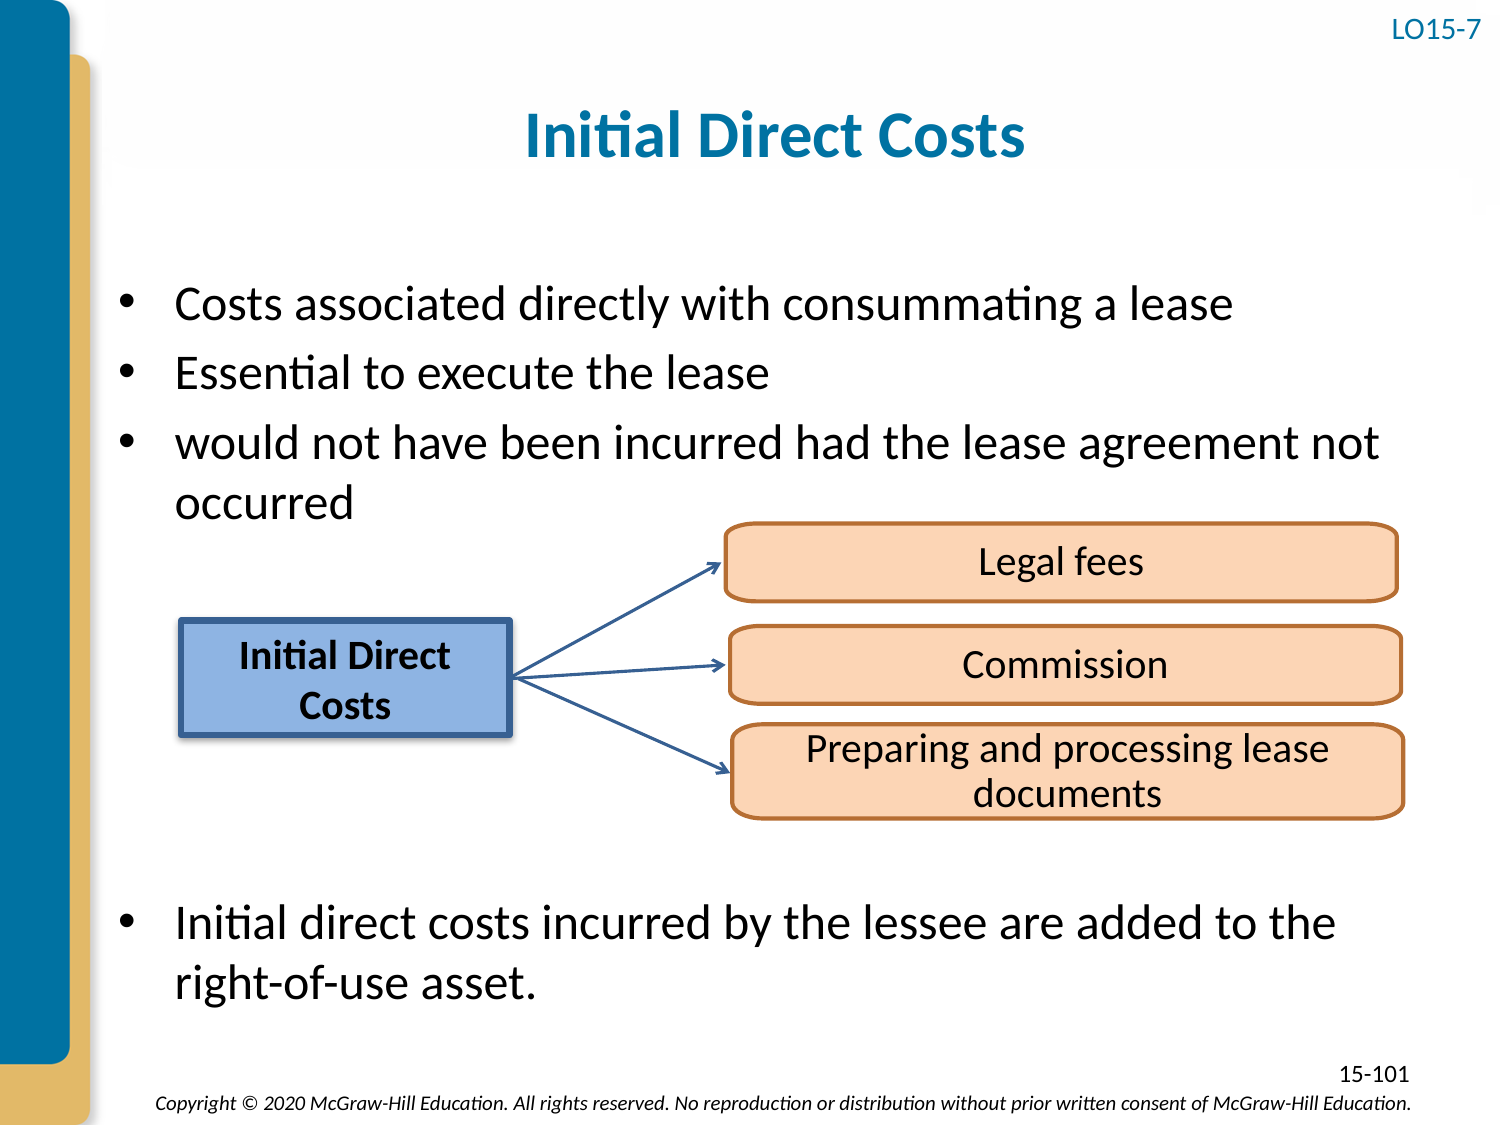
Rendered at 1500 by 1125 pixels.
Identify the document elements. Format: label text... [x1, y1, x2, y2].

list Costs associated directly with consummating a lease Essential to execute the lease would not have been incurred had the lease agreement not occurred Initial direct costs incurred by the lessee are added to the right-of-use asset. [103, 262, 1454, 1005]
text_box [509, 664, 726, 679]
text_box Preparing and processing lease documents [730, 722, 1406, 821]
text_box Commission [728, 623, 1404, 706]
text_box Legal fees [723, 521, 1399, 604]
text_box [518, 678, 731, 774]
title Initial Direct Costs [100, 37, 1451, 225]
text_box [509, 562, 722, 664]
text_box Initial Direct Costs [178, 617, 512, 738]
text_box 15-101 [1074, 1042, 1425, 1103]
picture [0, 0, 1500, 1125]
text_box LO15-7 [1376, 0, 1499, 60]
